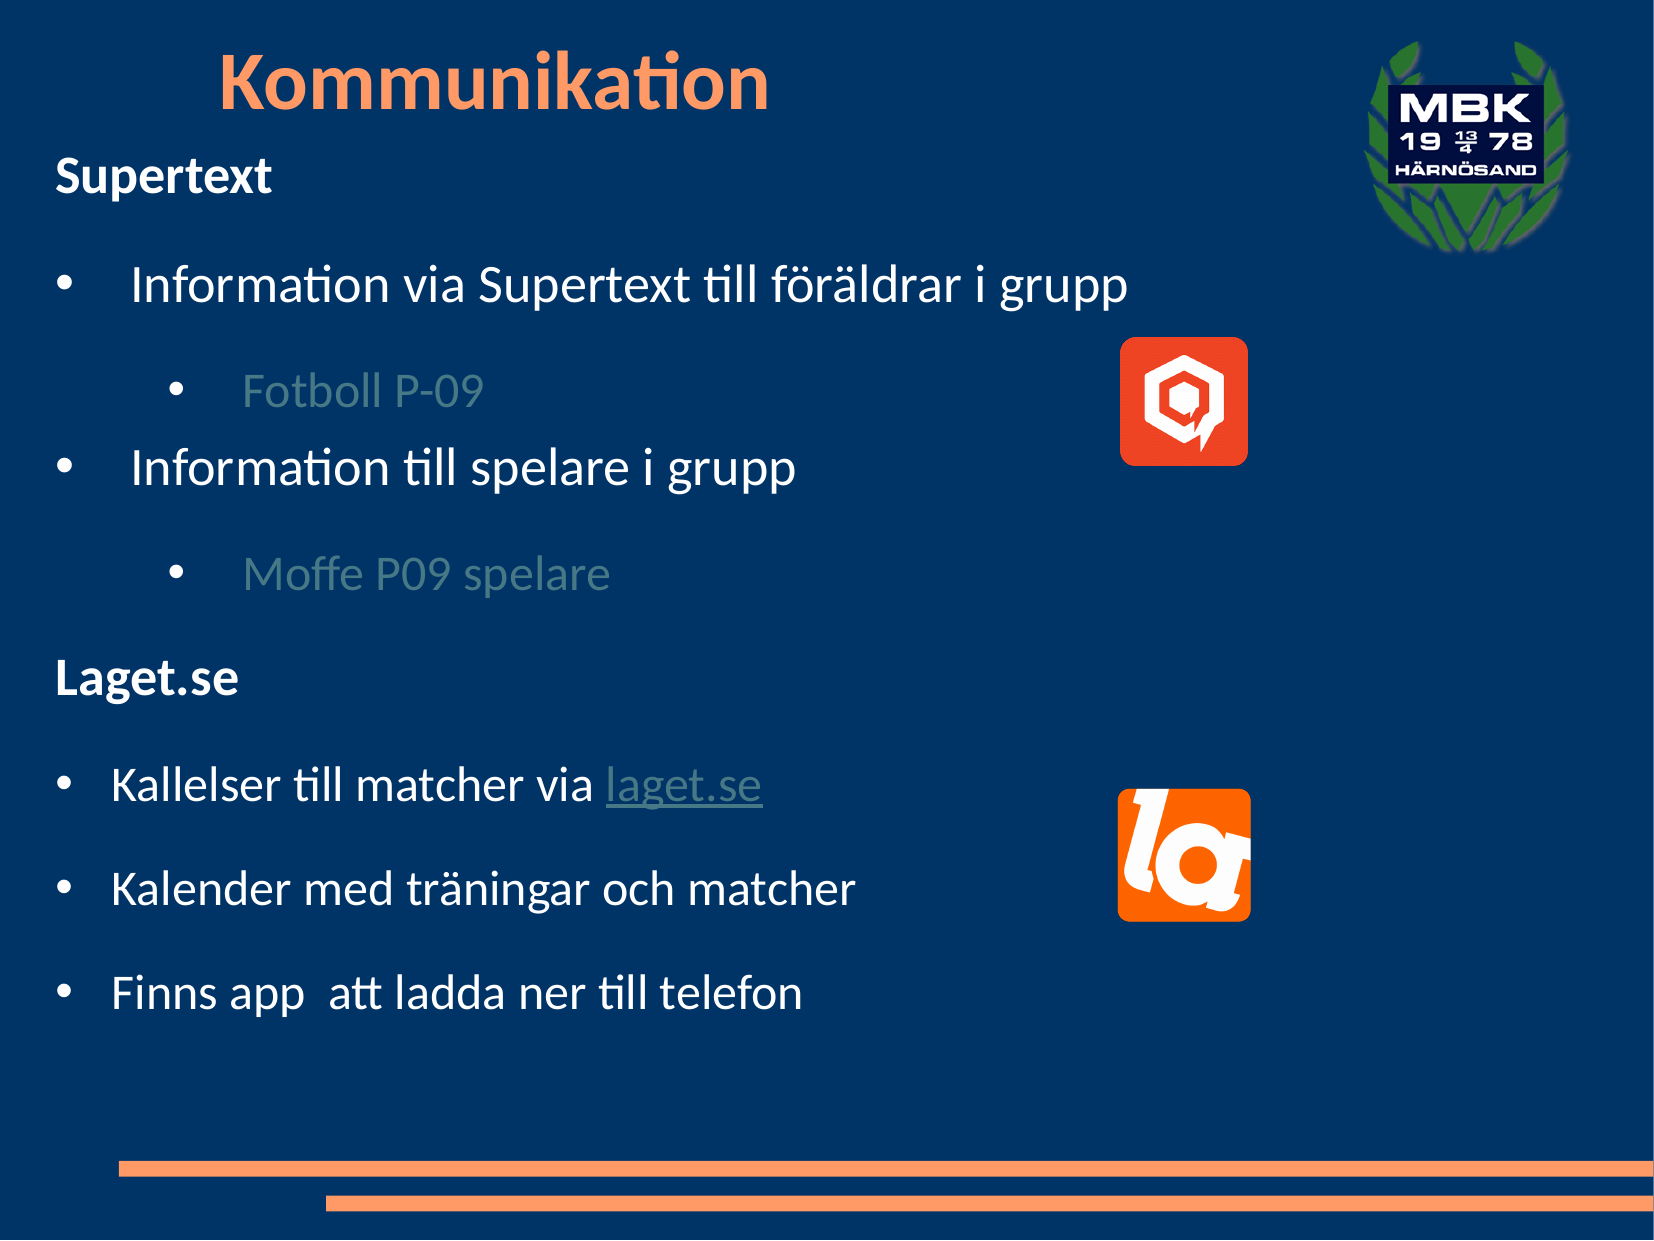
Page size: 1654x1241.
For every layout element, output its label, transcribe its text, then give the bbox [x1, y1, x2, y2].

picture [1363, 41, 1578, 259]
picture [1120, 337, 1249, 466]
title Kommunikation [121, 0, 870, 181]
text_box Supertext Information via Supertext till föräldrar i grupp Fotboll P-09 Information till spelare i grupp Moffe P09 spelare [55, 146, 1348, 475]
subtitle Laget.se Kallelser till matcher via laget.se Kalender med träningar och matcher Finns app att ladda ner till telefon [55, 475, 1391, 1195]
picture [1110, 780, 1259, 929]
